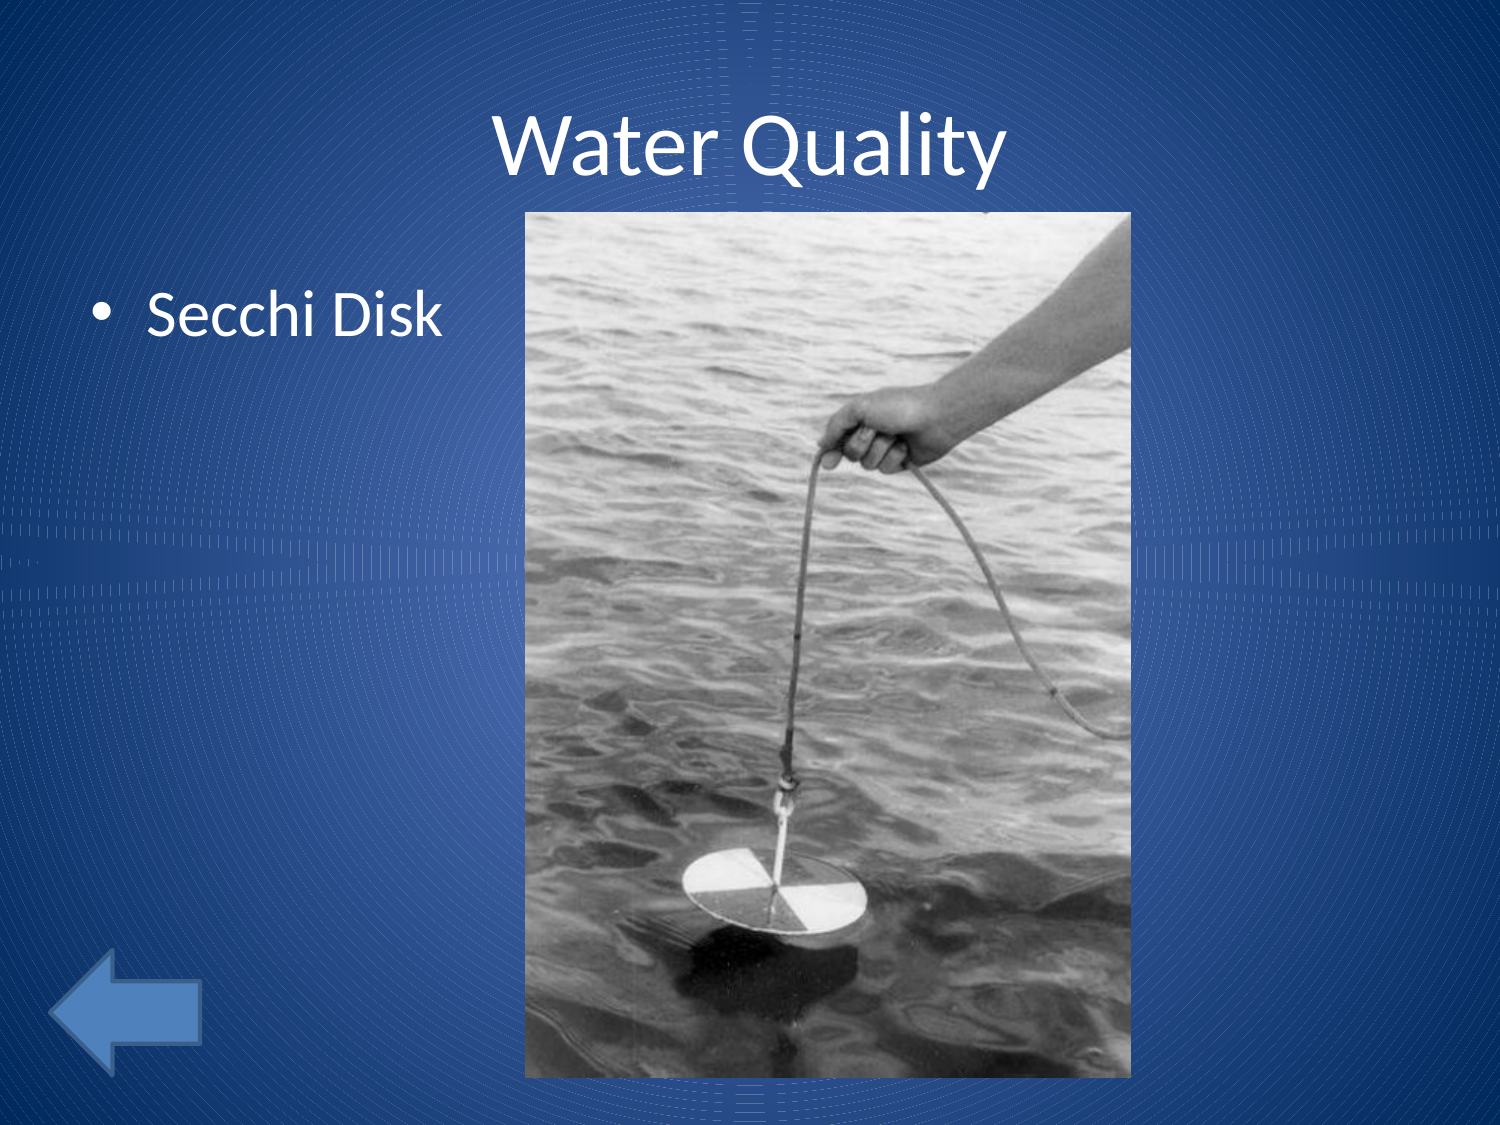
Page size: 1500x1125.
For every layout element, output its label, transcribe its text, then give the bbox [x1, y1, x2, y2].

title Water Quality [75, 45, 1425, 233]
list Secchi Disk [75, 262, 519, 1005]
list Secchi Disk [1136, 262, 1425, 1005]
text_box [47, 948, 203, 1077]
picture [524, 212, 1132, 1079]
